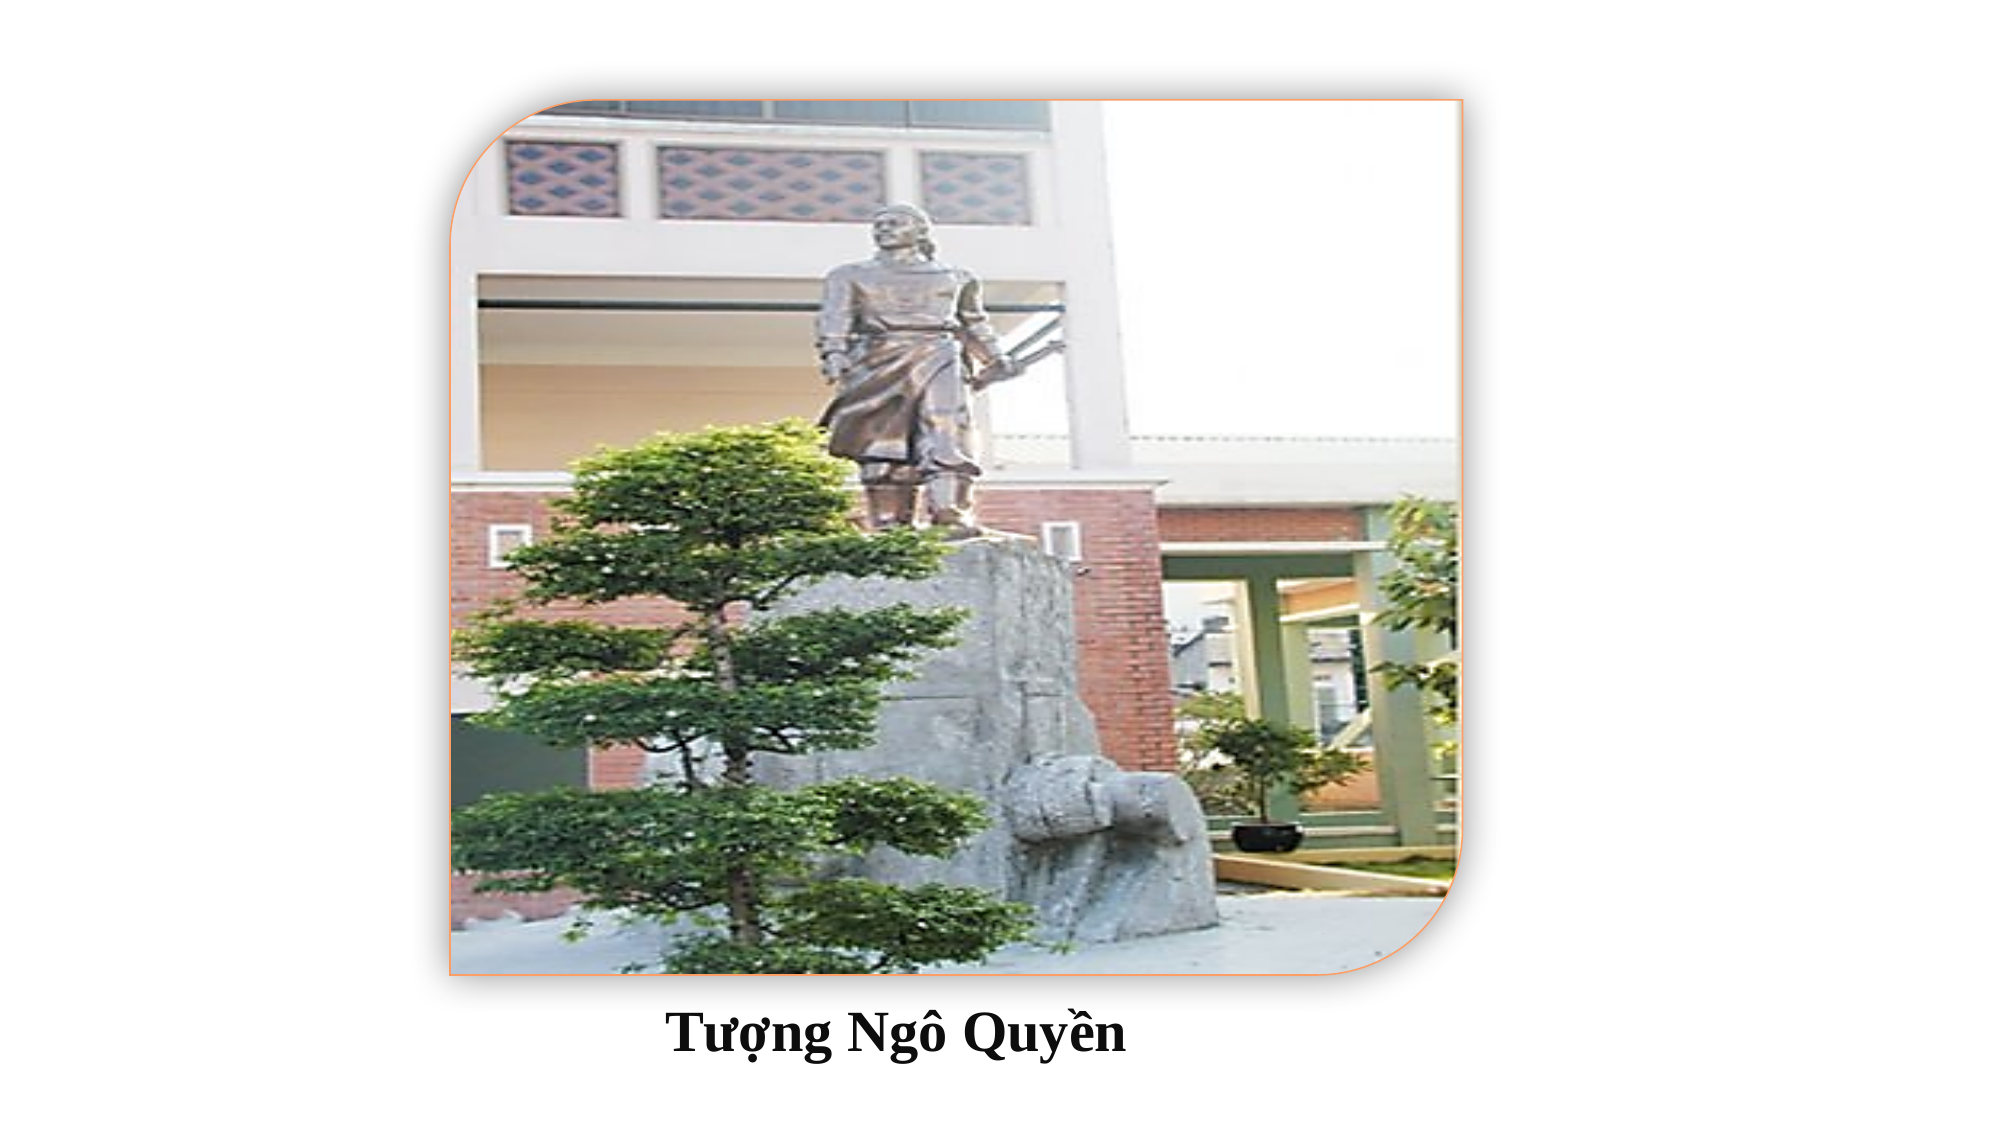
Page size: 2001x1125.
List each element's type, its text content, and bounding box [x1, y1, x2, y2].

title Tượng Ngô Quyền [650, 1003, 1263, 1065]
picture [449, 99, 1463, 975]
